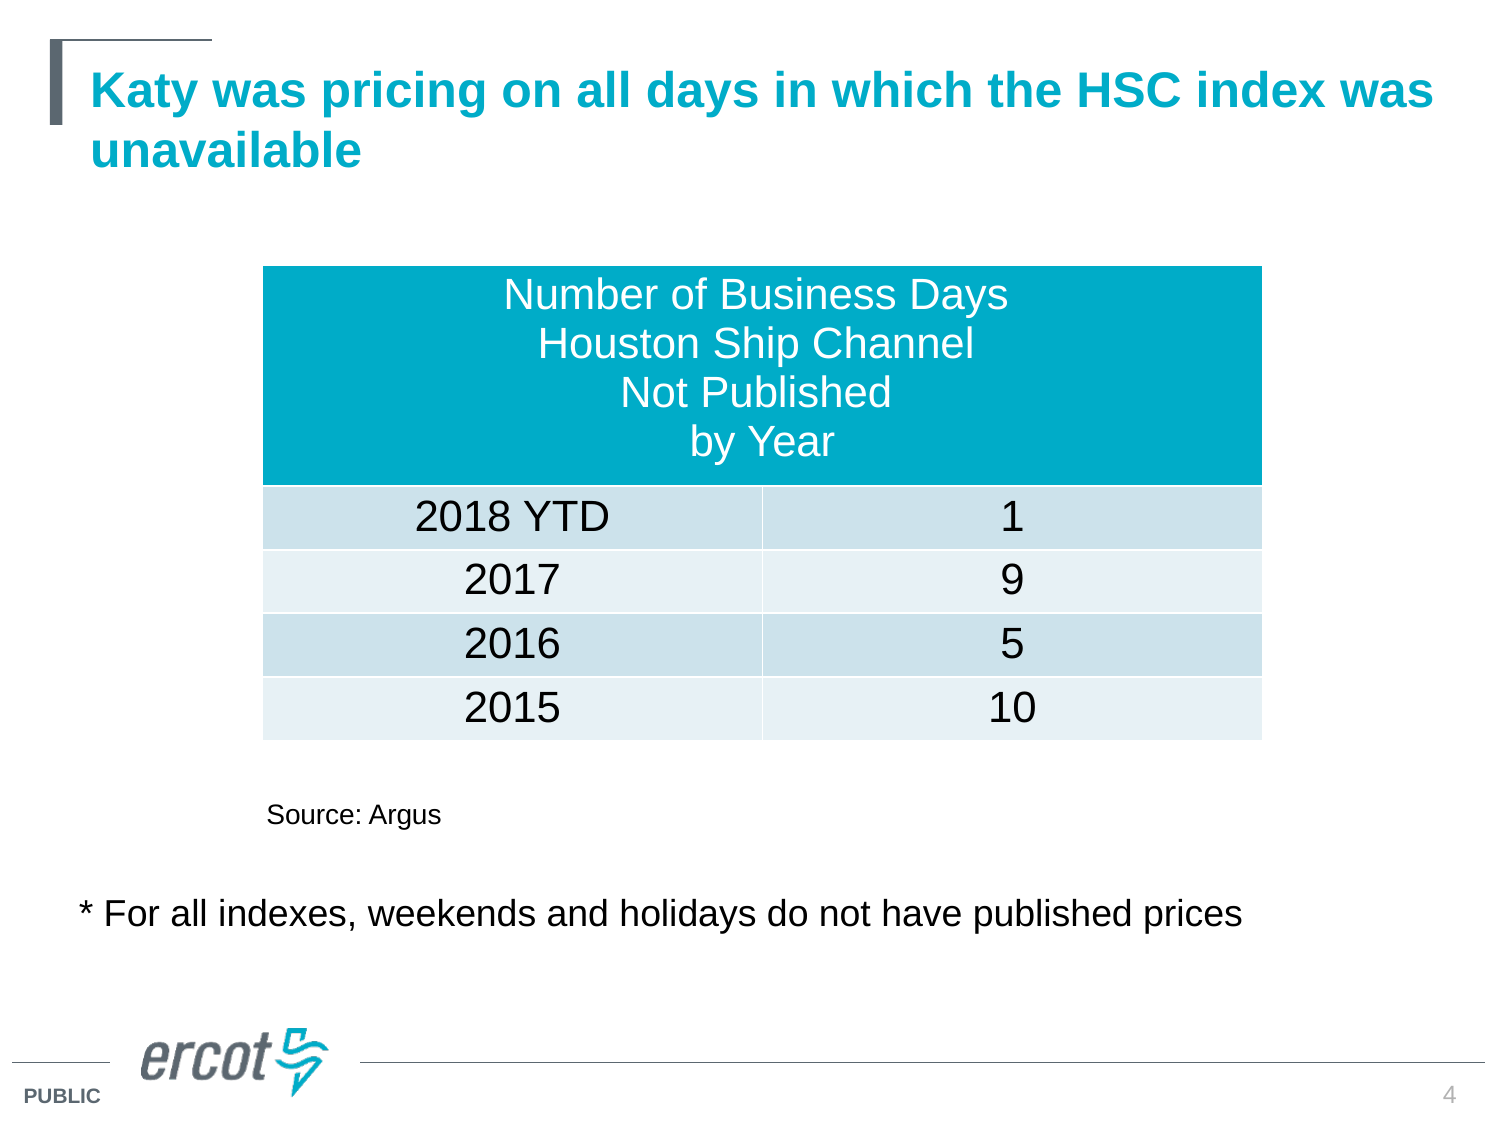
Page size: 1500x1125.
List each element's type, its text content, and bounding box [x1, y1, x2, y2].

table_cell 10 [763, 678, 1262, 740]
slide_number 4 [1412, 1076, 1488, 1112]
text_box * For all indexes, weekends and holidays do not have published prices [64, 881, 1259, 942]
table_cell 2016 [263, 614, 762, 676]
table_cell 1 [763, 487, 1262, 549]
table_cell 9 [763, 551, 1262, 612]
table_cell 2018 YTD [263, 487, 762, 549]
title Katy was pricing on all days in which the HSC index was unavailable [75, 50, 1497, 212]
table_cell 2015 [263, 678, 762, 740]
table_cell 5 [763, 614, 1262, 676]
table_header Number of Business Days Houston Ship Channel Not Published by Year [263, 266, 1262, 485]
table_cell 2017 [263, 551, 762, 612]
picture [137, 1024, 332, 1100]
text_box Source: Argus [251, 789, 457, 838]
